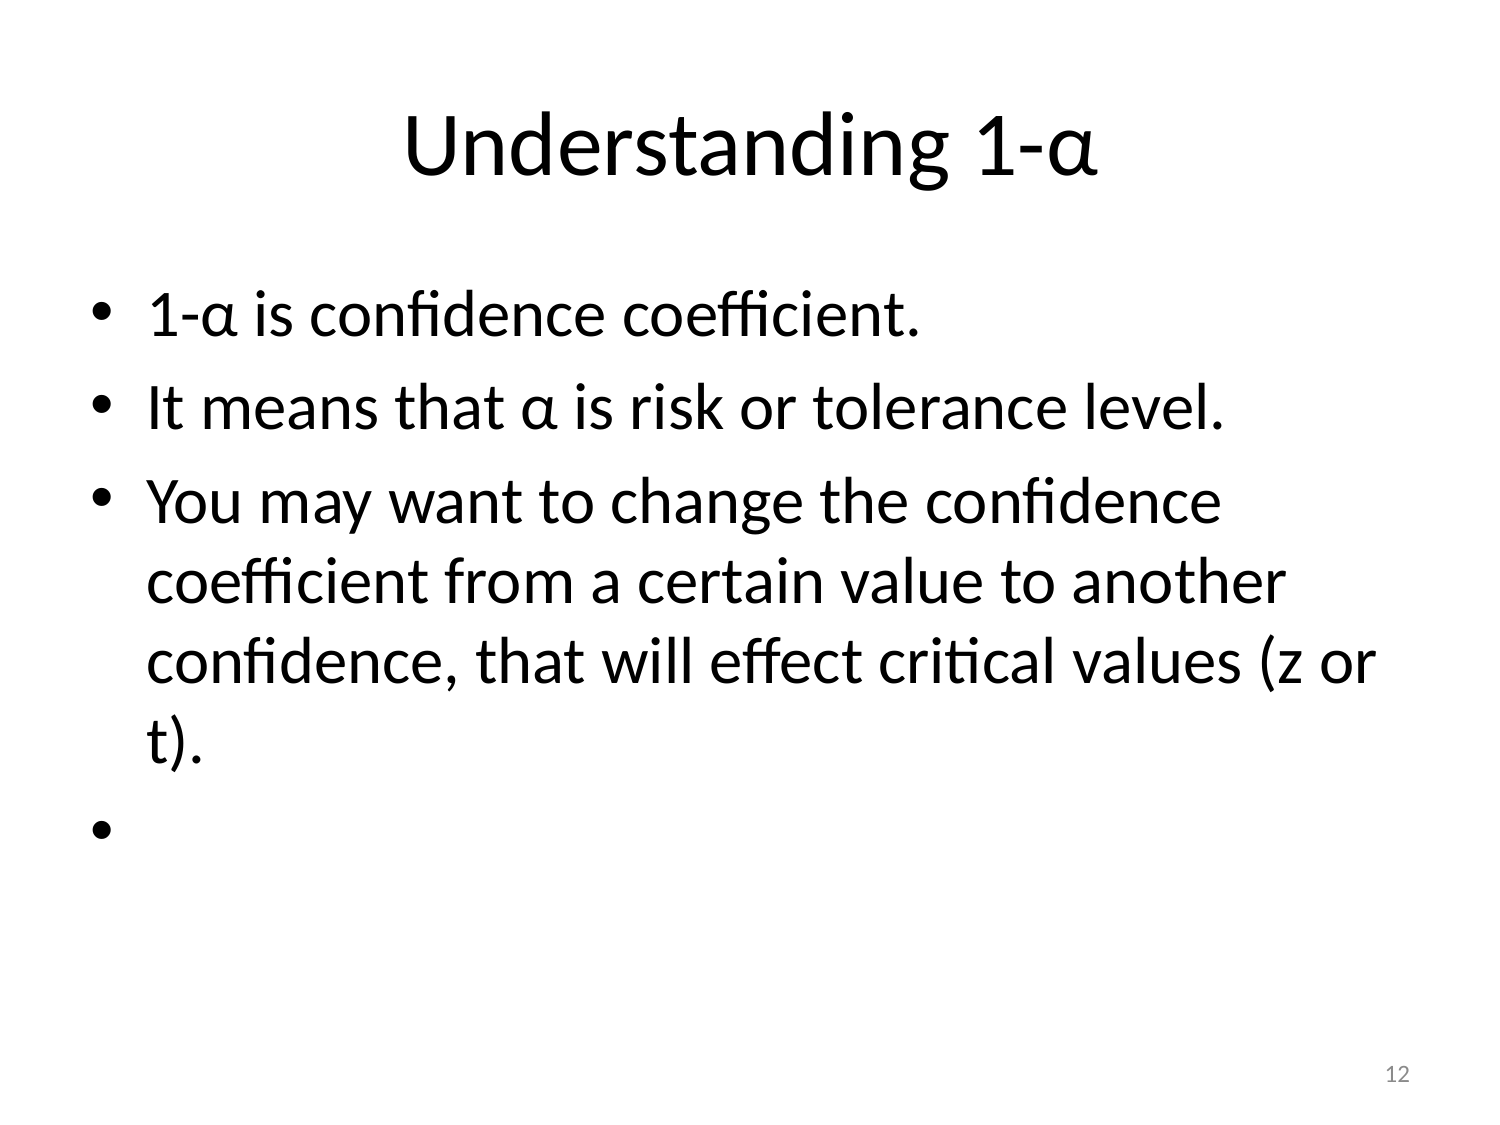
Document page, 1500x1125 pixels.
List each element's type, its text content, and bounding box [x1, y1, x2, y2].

list 1-α is confidence coefficient. It means that α is risk or tolerance level. You may want to change the confidence coefficient from a certain value to another confidence, that will effect critical values (z or t). [75, 262, 1425, 1005]
slide_number 12 [1074, 1042, 1425, 1103]
title Understanding 1-α [75, 45, 1425, 233]
